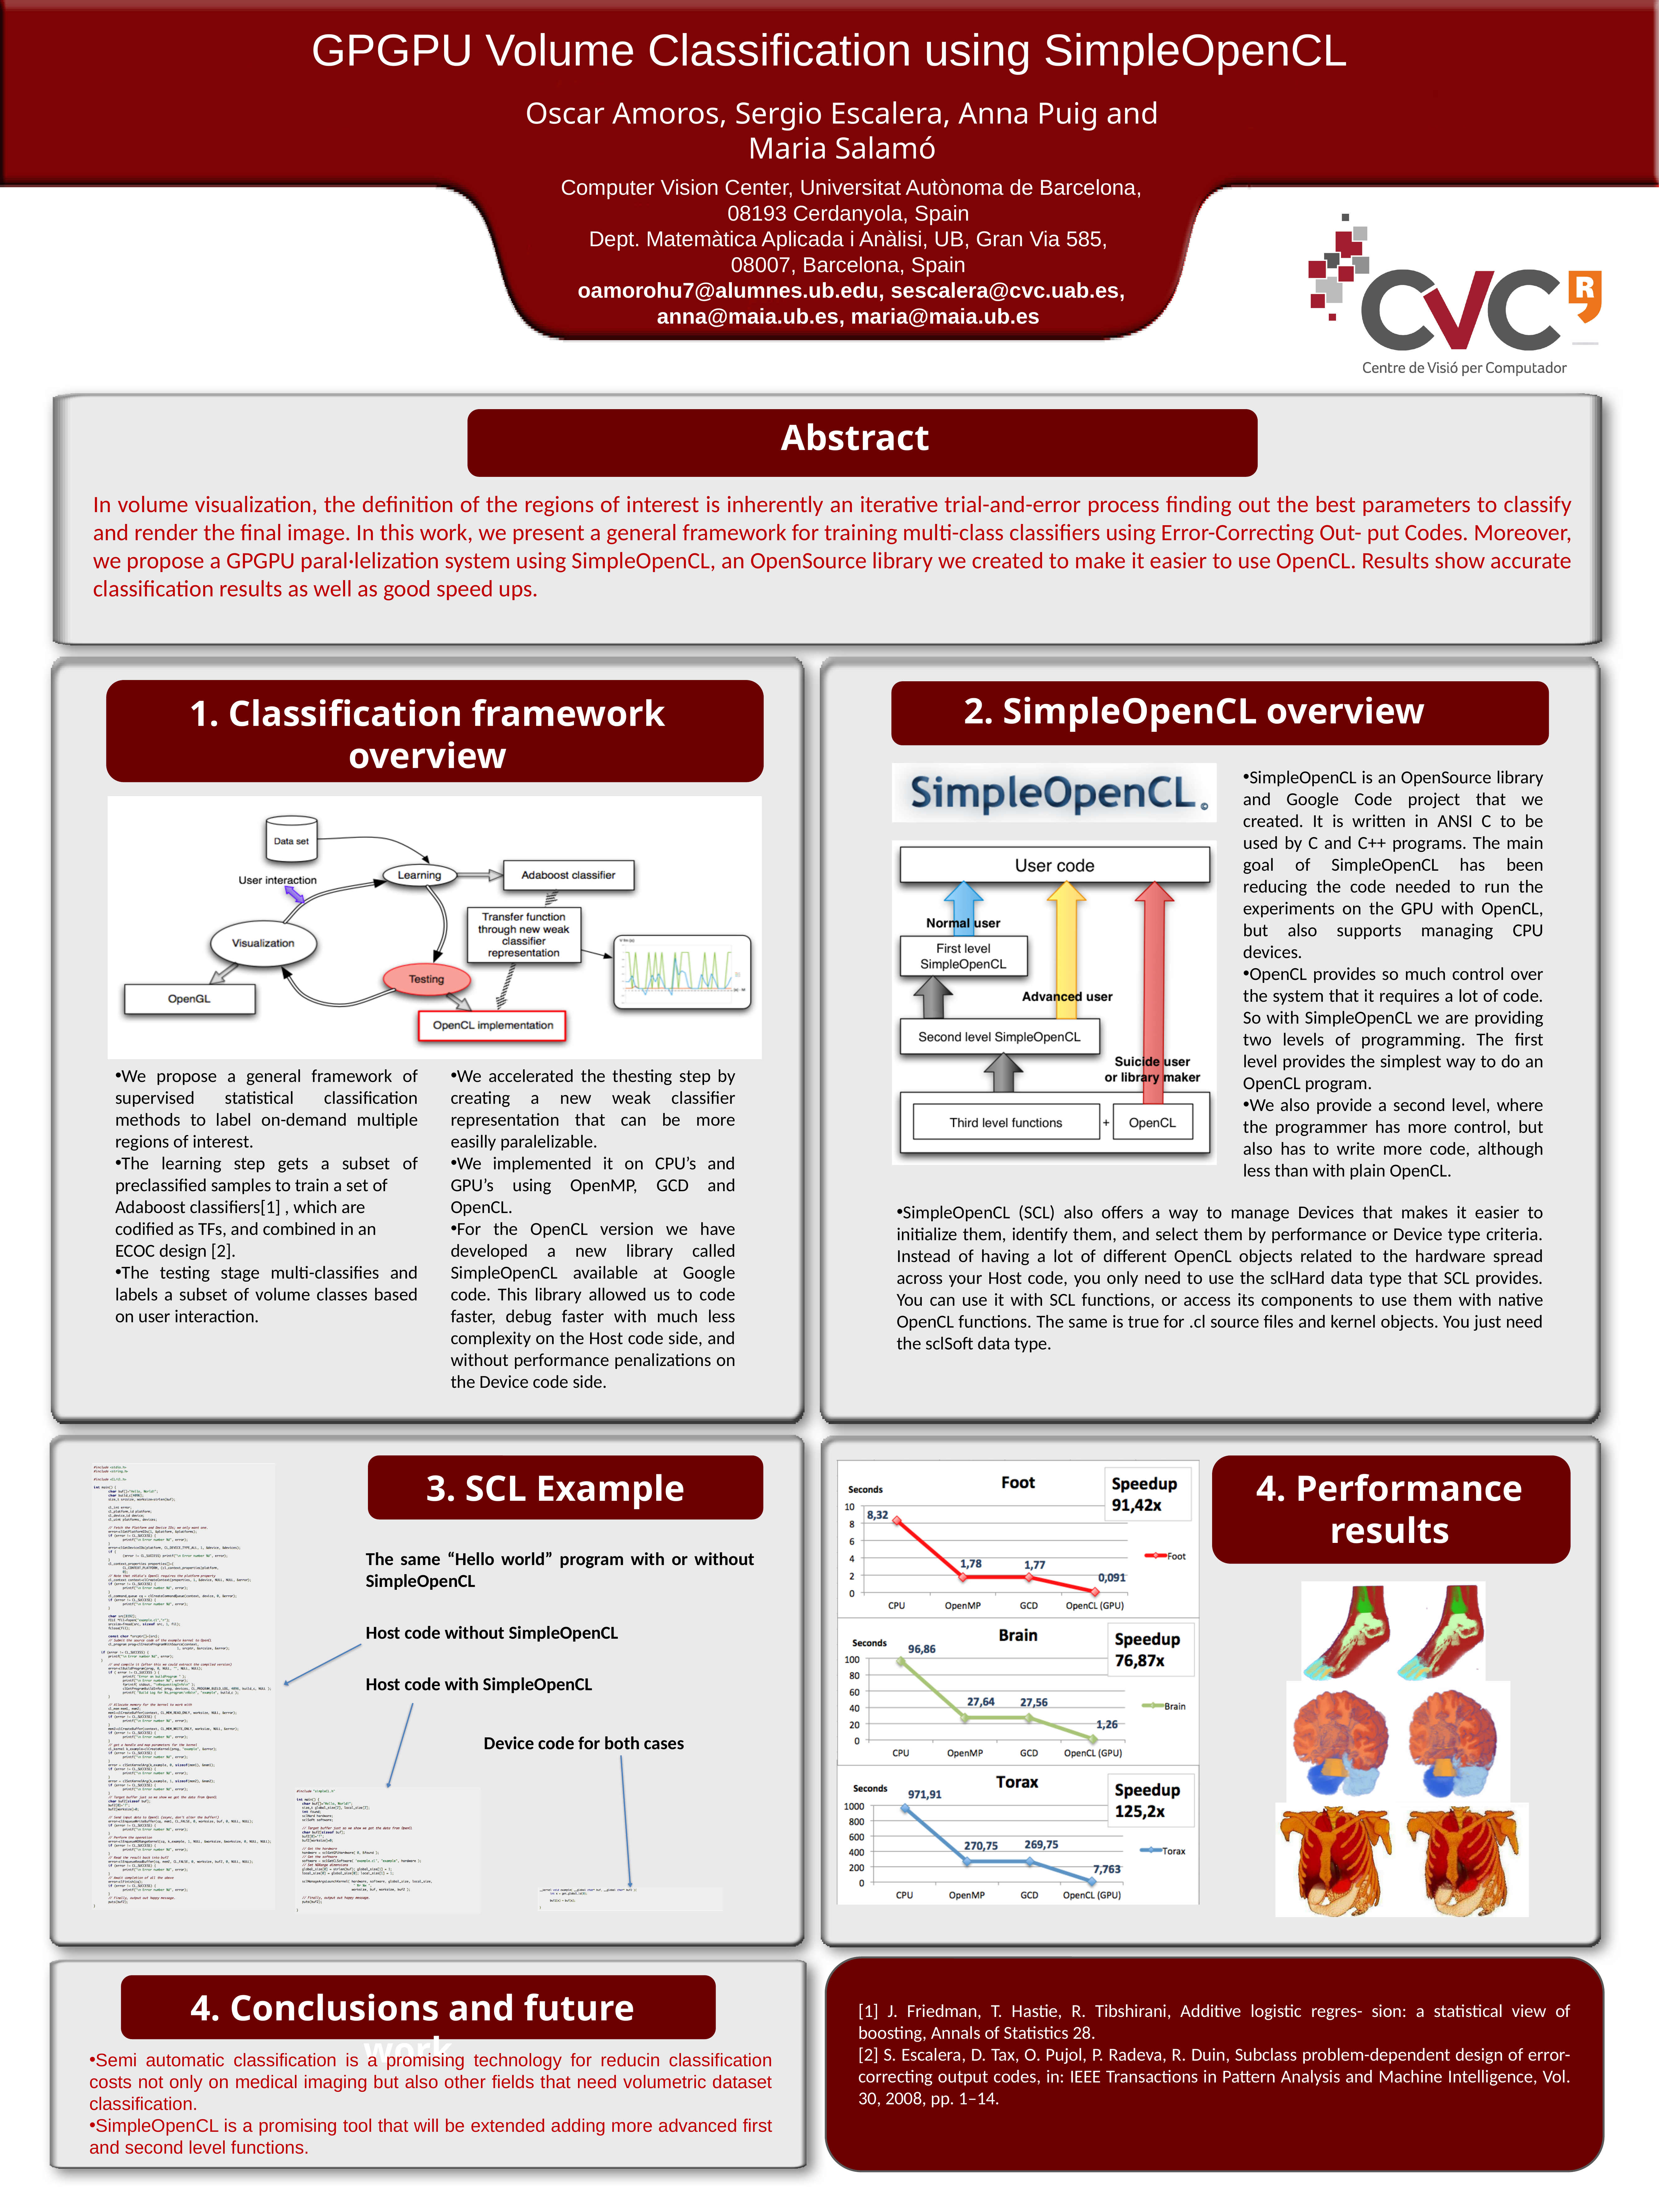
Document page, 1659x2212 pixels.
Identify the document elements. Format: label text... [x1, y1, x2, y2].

text_box [1] J. Friedman, T. Hastie, R. Tibshirani, Additive logistic regres- sion: a statistical view of boosting, Annals of Statistics 28. [2] S. Escalera, D. Tax, O. Pujol, P. Radeva, R. Duin, Subclass problem-dependent design of error-correcting output codes, in: IEEE Transactions in Pattern Analysis and Machine Intelligence, Vol. 30, 2008, pp. 1–14. [832, 1957, 1604, 2172]
picture [33, 390, 1622, 1954]
picture [40, 1957, 817, 2171]
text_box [621, 1755, 631, 1888]
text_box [388, 1703, 413, 1788]
picture [0, 0, 1659, 376]
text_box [284, 1644, 361, 1685]
